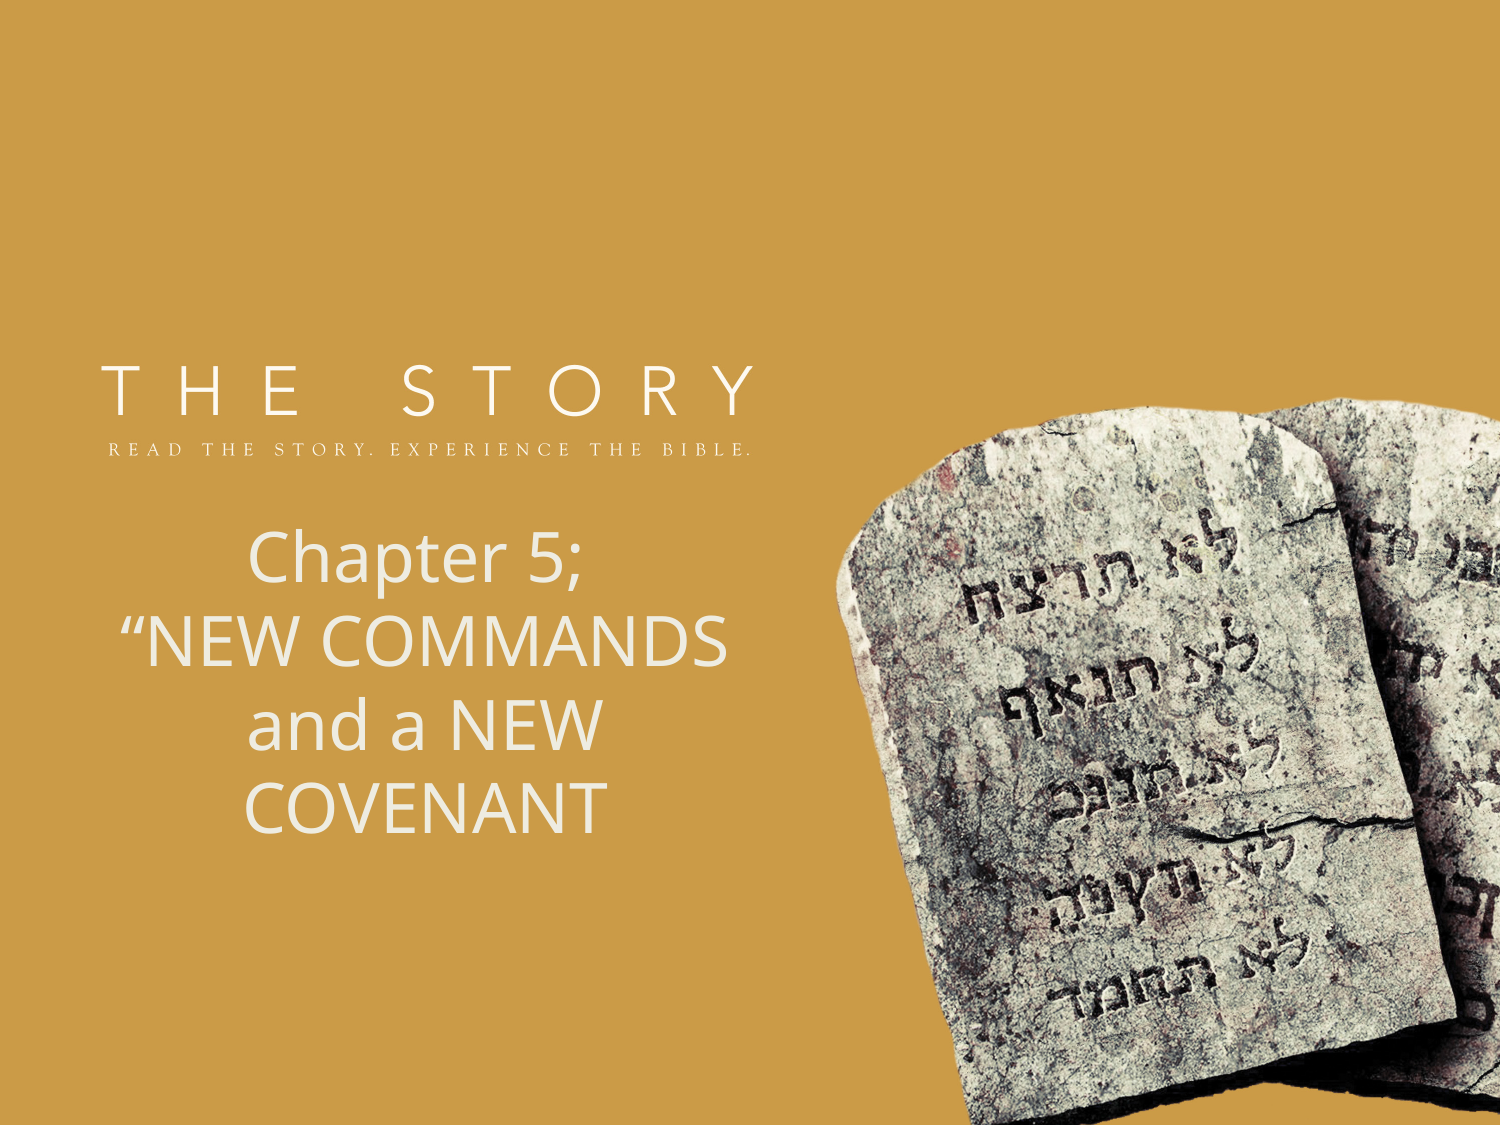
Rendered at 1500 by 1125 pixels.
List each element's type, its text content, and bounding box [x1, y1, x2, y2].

title Chapter 5; “NEW COMMANDS and a NEW COVENANT [100, 503, 750, 858]
picture [0, 0, 1500, 1125]
